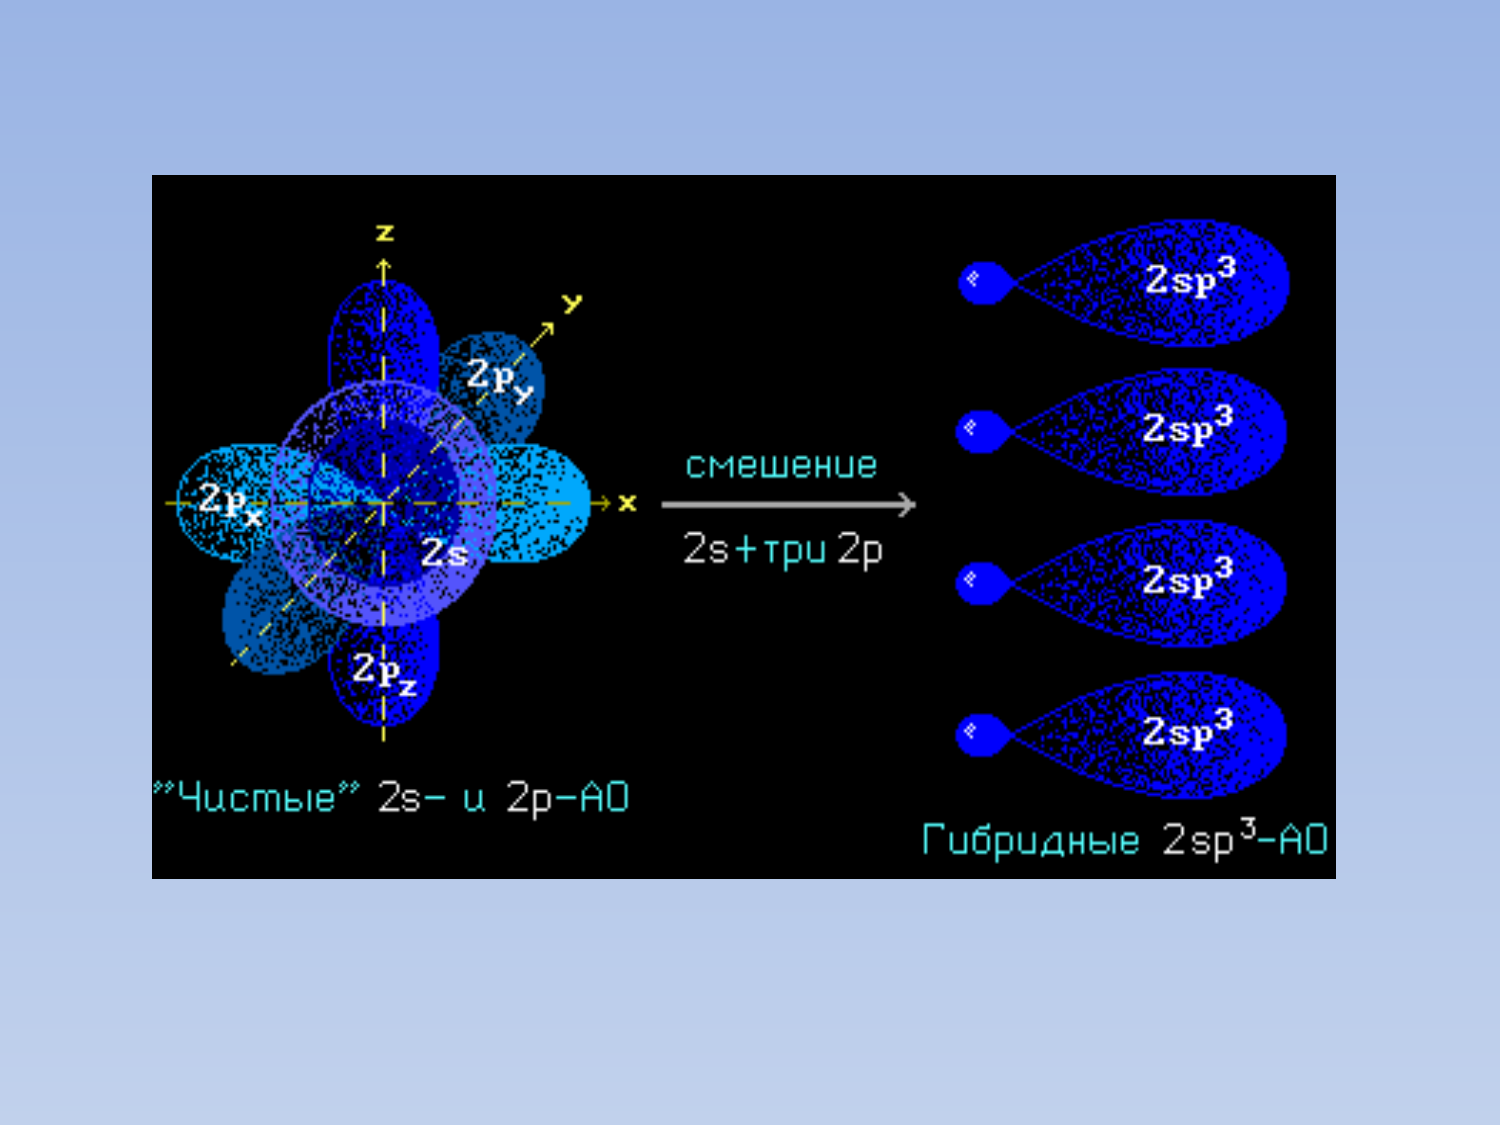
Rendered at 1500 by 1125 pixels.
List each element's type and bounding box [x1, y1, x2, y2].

picture [152, 175, 1337, 880]
